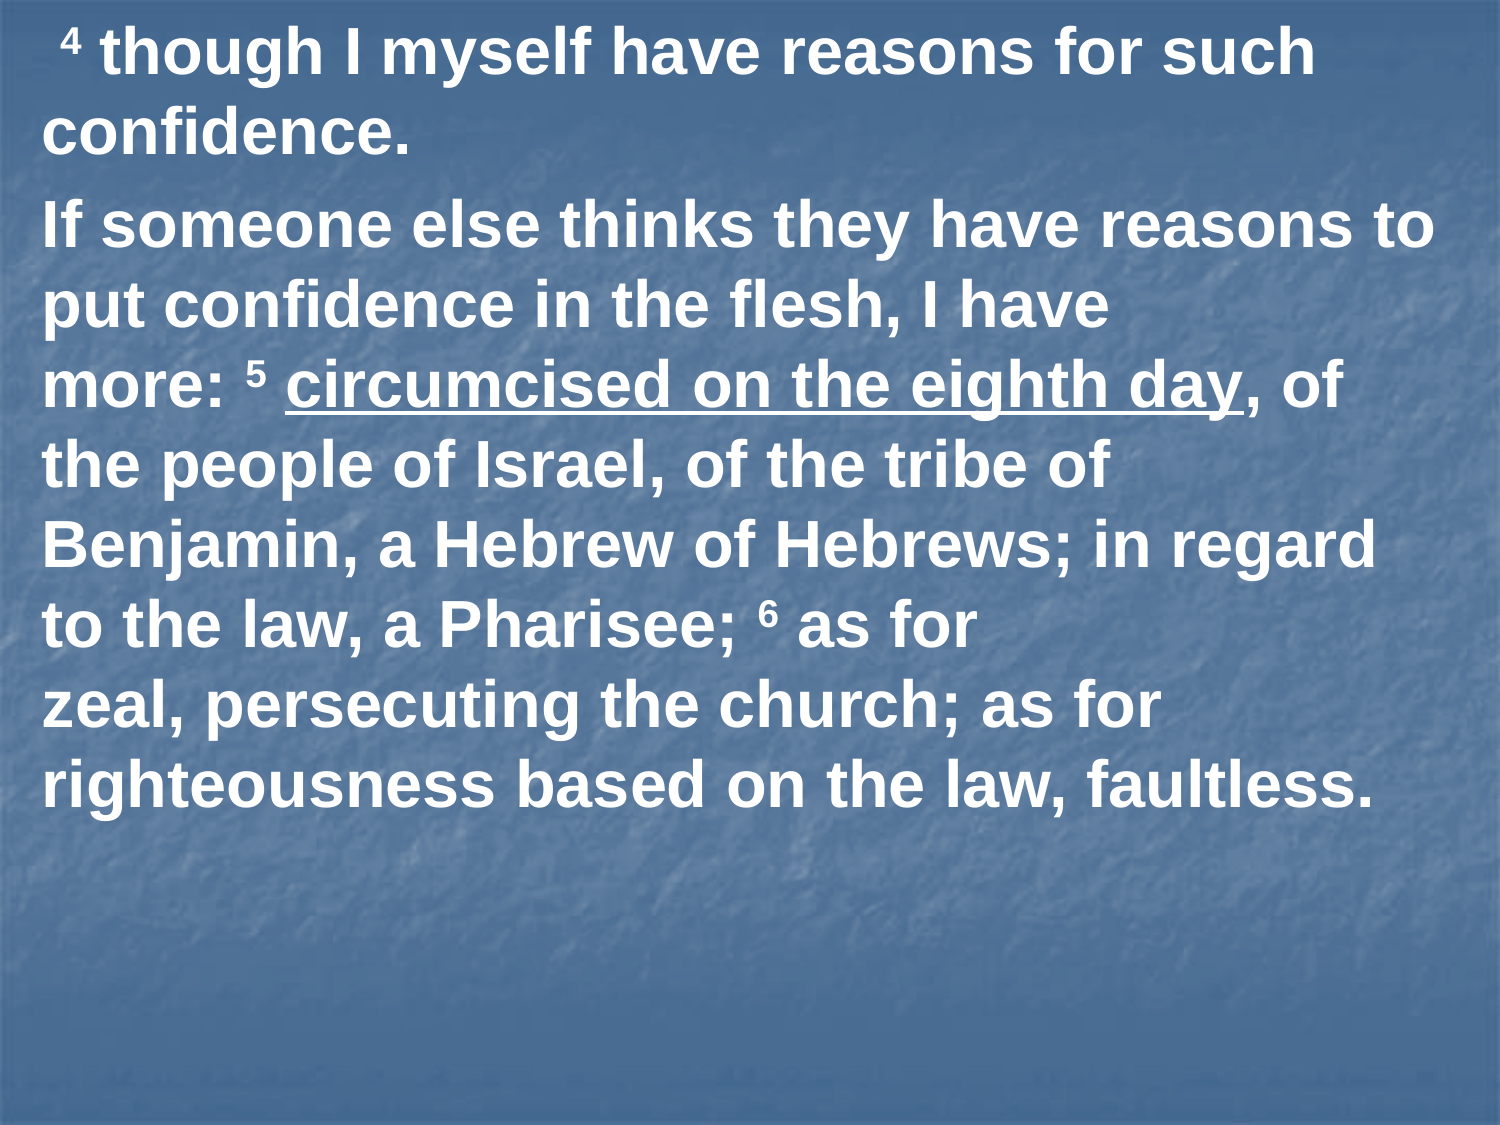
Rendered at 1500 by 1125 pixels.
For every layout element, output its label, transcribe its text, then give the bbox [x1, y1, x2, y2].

list 4 though I myself have reasons for such confidence. If someone else thinks they have reasons to put confidence in the flesh, I have more: 5 circumcised on the eighth day, of the people of Israel, of the tribe of Benjamin, a Hebrew of Hebrews; in regard to the law, a Pharisee; 6 as for zeal, persecuting the church; as for righteousness based on the law, faultless. [0, 0, 1471, 1125]
